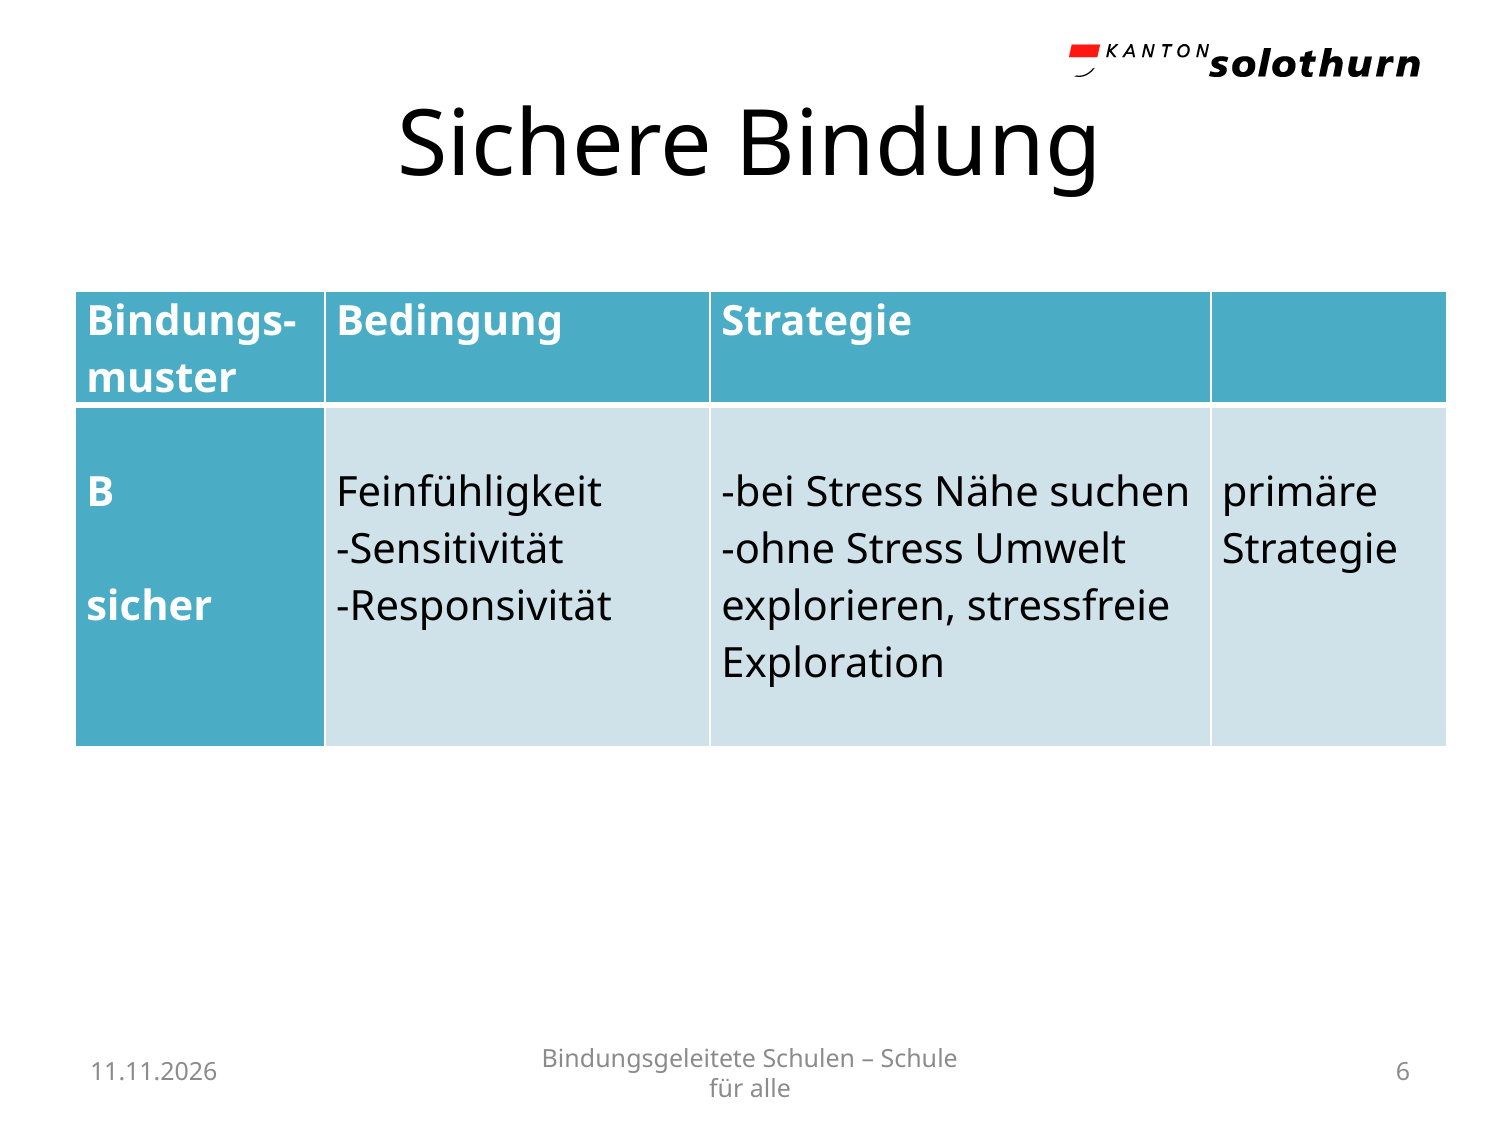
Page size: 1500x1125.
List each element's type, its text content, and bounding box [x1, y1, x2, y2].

title Sichere Bindung [75, 45, 1425, 233]
table_header Bindungs-muster [76, 292, 324, 402]
table_cell Feinfühligkeit -Sensitivität -Responsivität [326, 408, 709, 746]
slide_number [75, 1042, 425, 1103]
slide_number 6 [1074, 1042, 1425, 1103]
table_cell primäre Strategie [1212, 408, 1446, 746]
table_header Bedingung [326, 292, 709, 402]
footer Bindungsgeleitete Schulen – Schule für alle [512, 1042, 988, 1103]
table_cell B sicher [76, 408, 324, 746]
table_header [1212, 292, 1446, 402]
table_header Strategie [711, 292, 1210, 402]
table_cell -bei Stress Nähe suchen -ohne Stress Umwelt explorieren, stressfreie Exploration [711, 408, 1210, 746]
